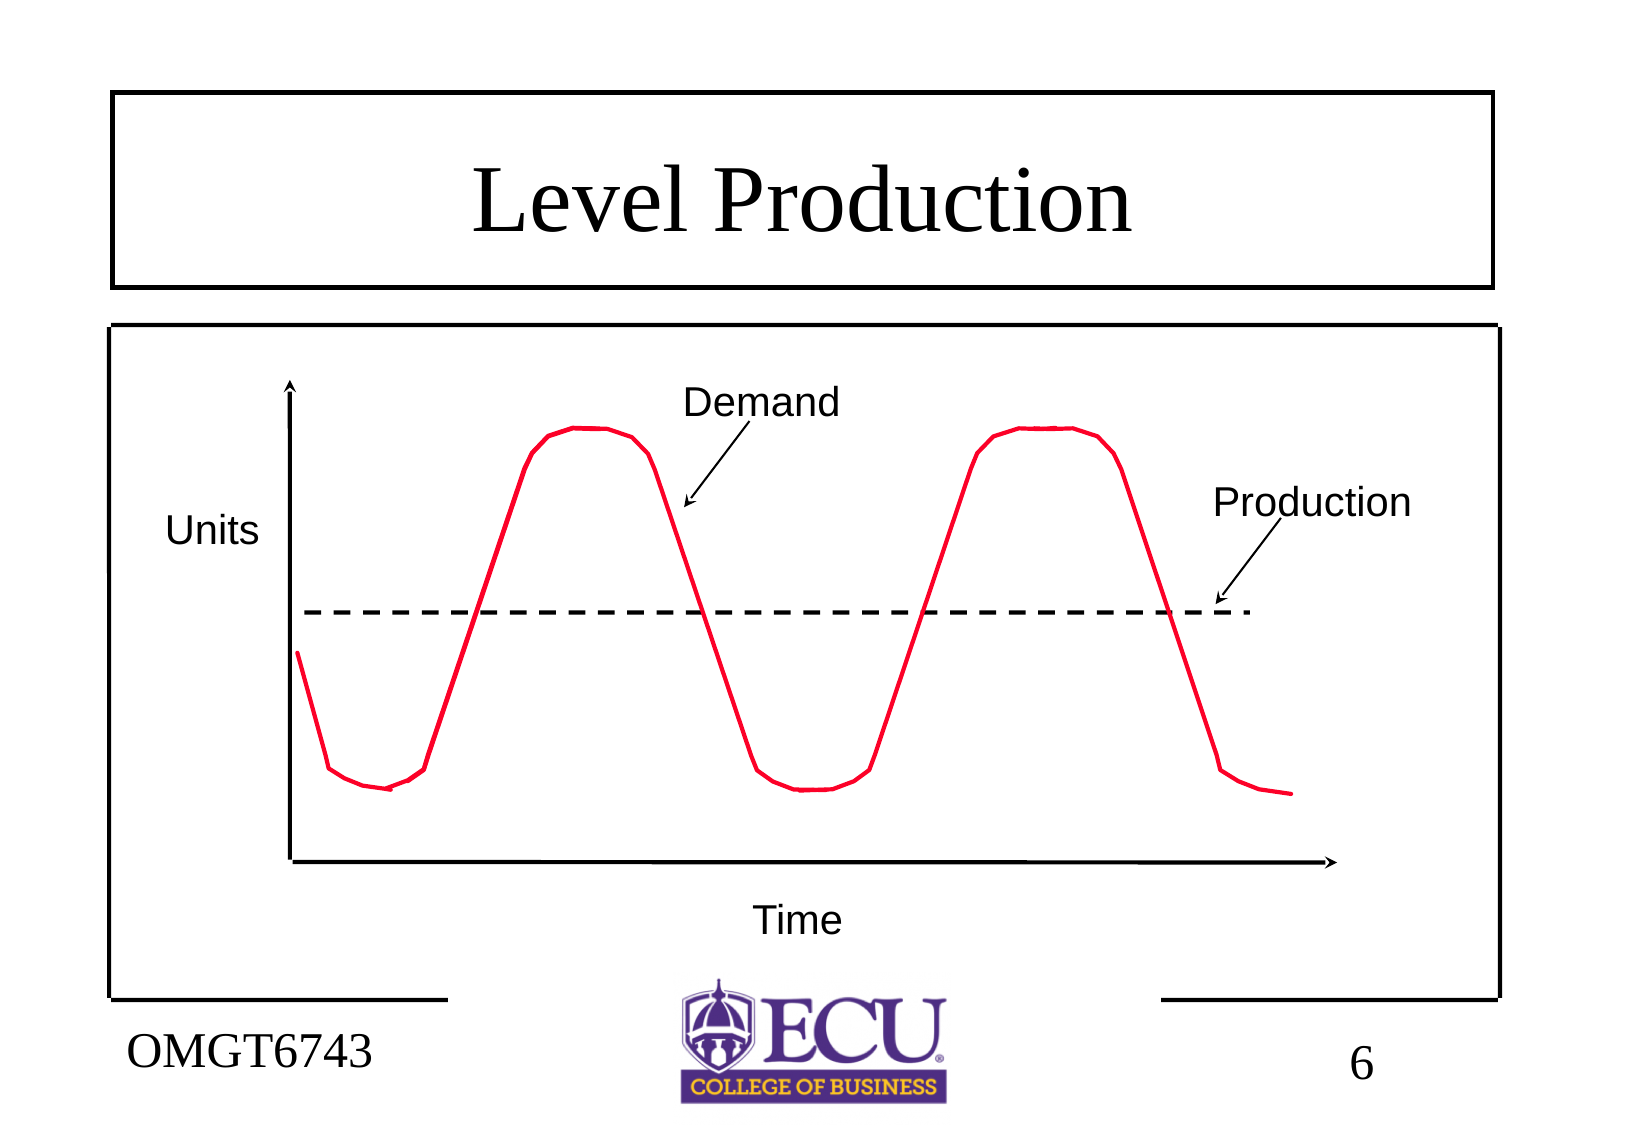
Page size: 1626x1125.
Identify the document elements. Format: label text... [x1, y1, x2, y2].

text_box [283, 379, 297, 393]
picture [673, 972, 951, 1125]
text_box Production [1292, 467, 1462, 533]
title Level Production [110, 94, 1495, 293]
text_box [1324, 856, 1338, 869]
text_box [297, 427, 1292, 795]
text_box Units [149, 495, 290, 561]
text_box Demand [667, 367, 961, 427]
text_box Time [737, 885, 913, 950]
